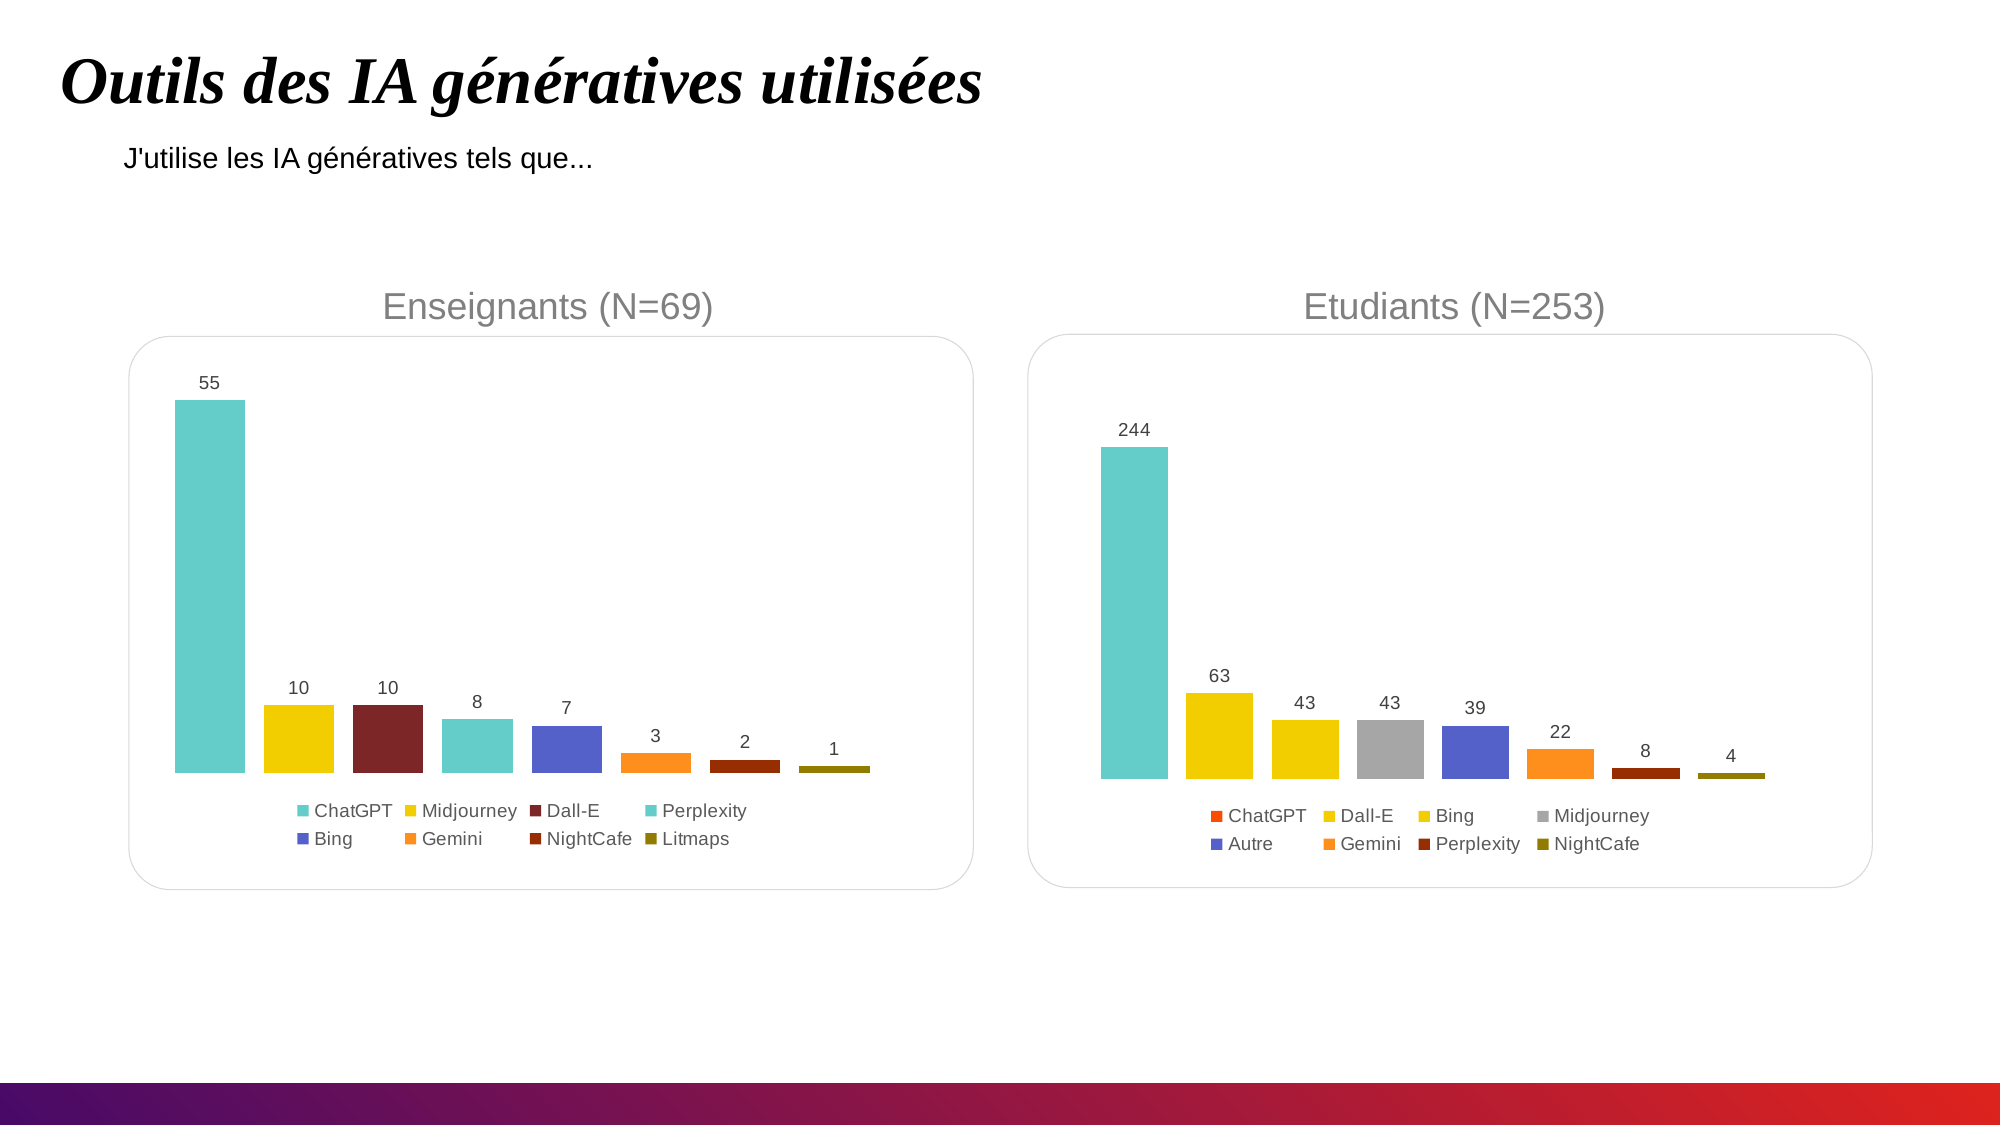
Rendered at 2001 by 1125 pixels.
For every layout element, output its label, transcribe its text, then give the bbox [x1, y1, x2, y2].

text_box [1029, 333, 1874, 889]
text_box [128, 335, 975, 891]
text_box Enseignants (N=69) [367, 274, 759, 334]
chart [79, 355, 965, 856]
chart [1010, 361, 1856, 862]
title Outils des IA génératives utilisées [60, 46, 1908, 198]
text_box Etudiants (N=253) [1259, 274, 1651, 334]
text_box J'utilise les IA génératives tels que... [100, 132, 618, 182]
